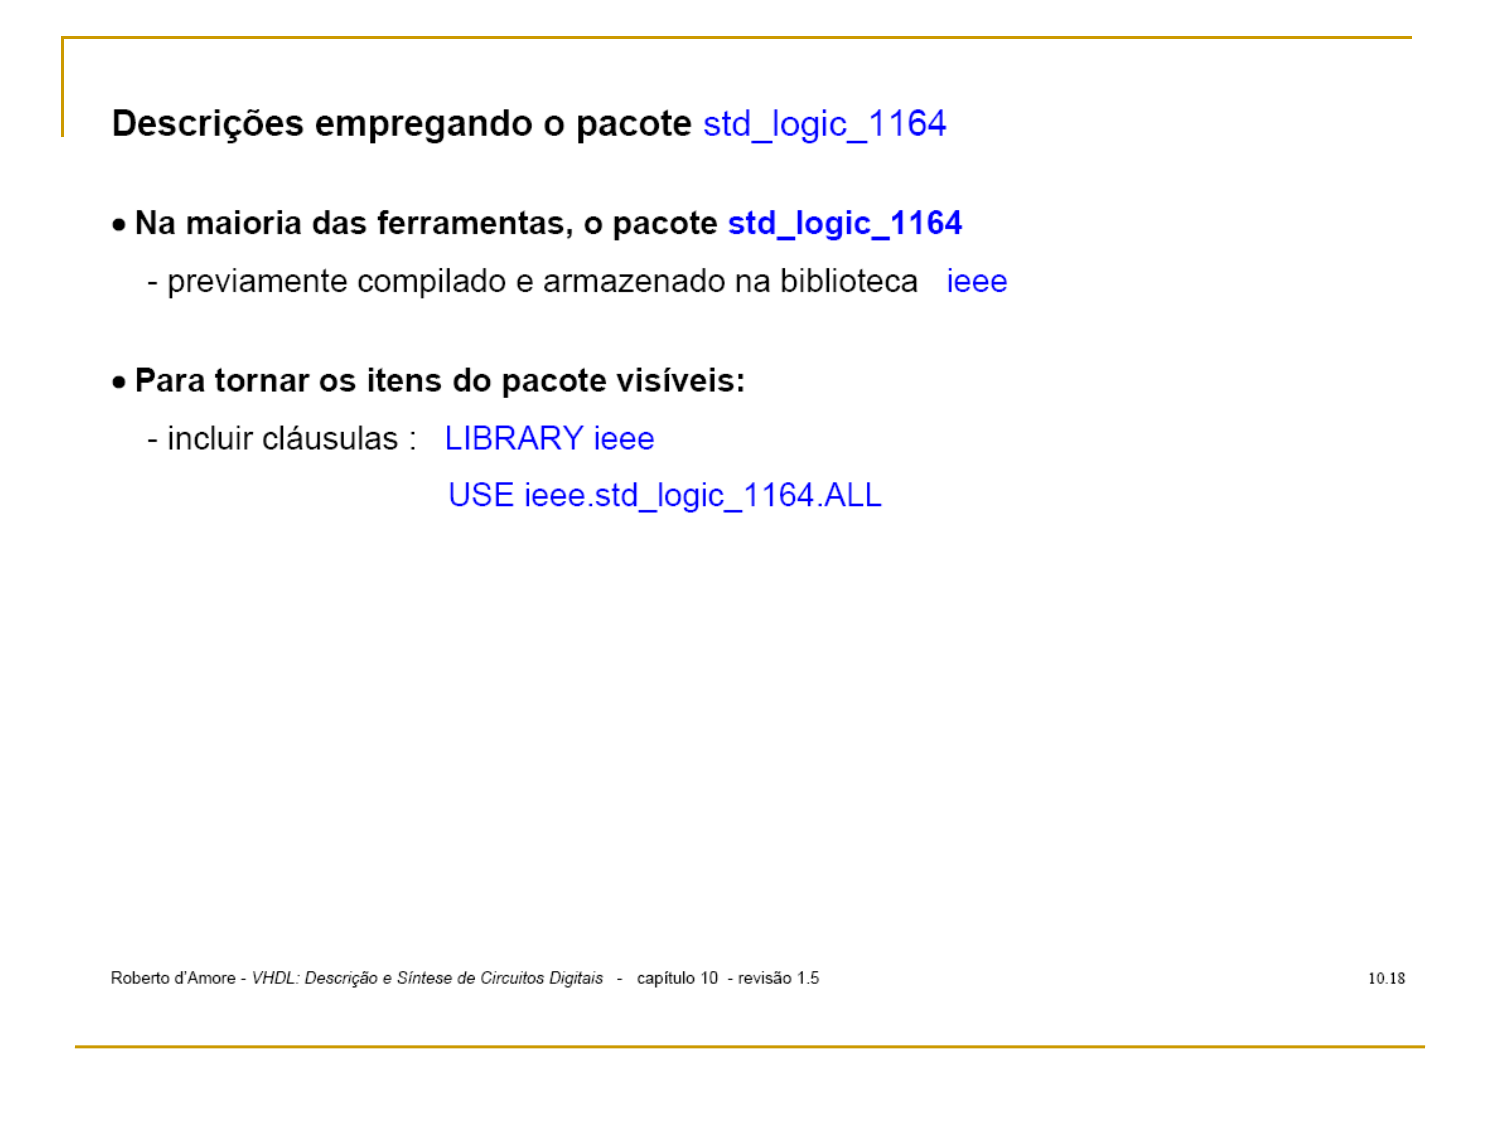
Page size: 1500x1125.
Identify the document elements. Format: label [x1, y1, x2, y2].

picture [64, 54, 1452, 1033]
